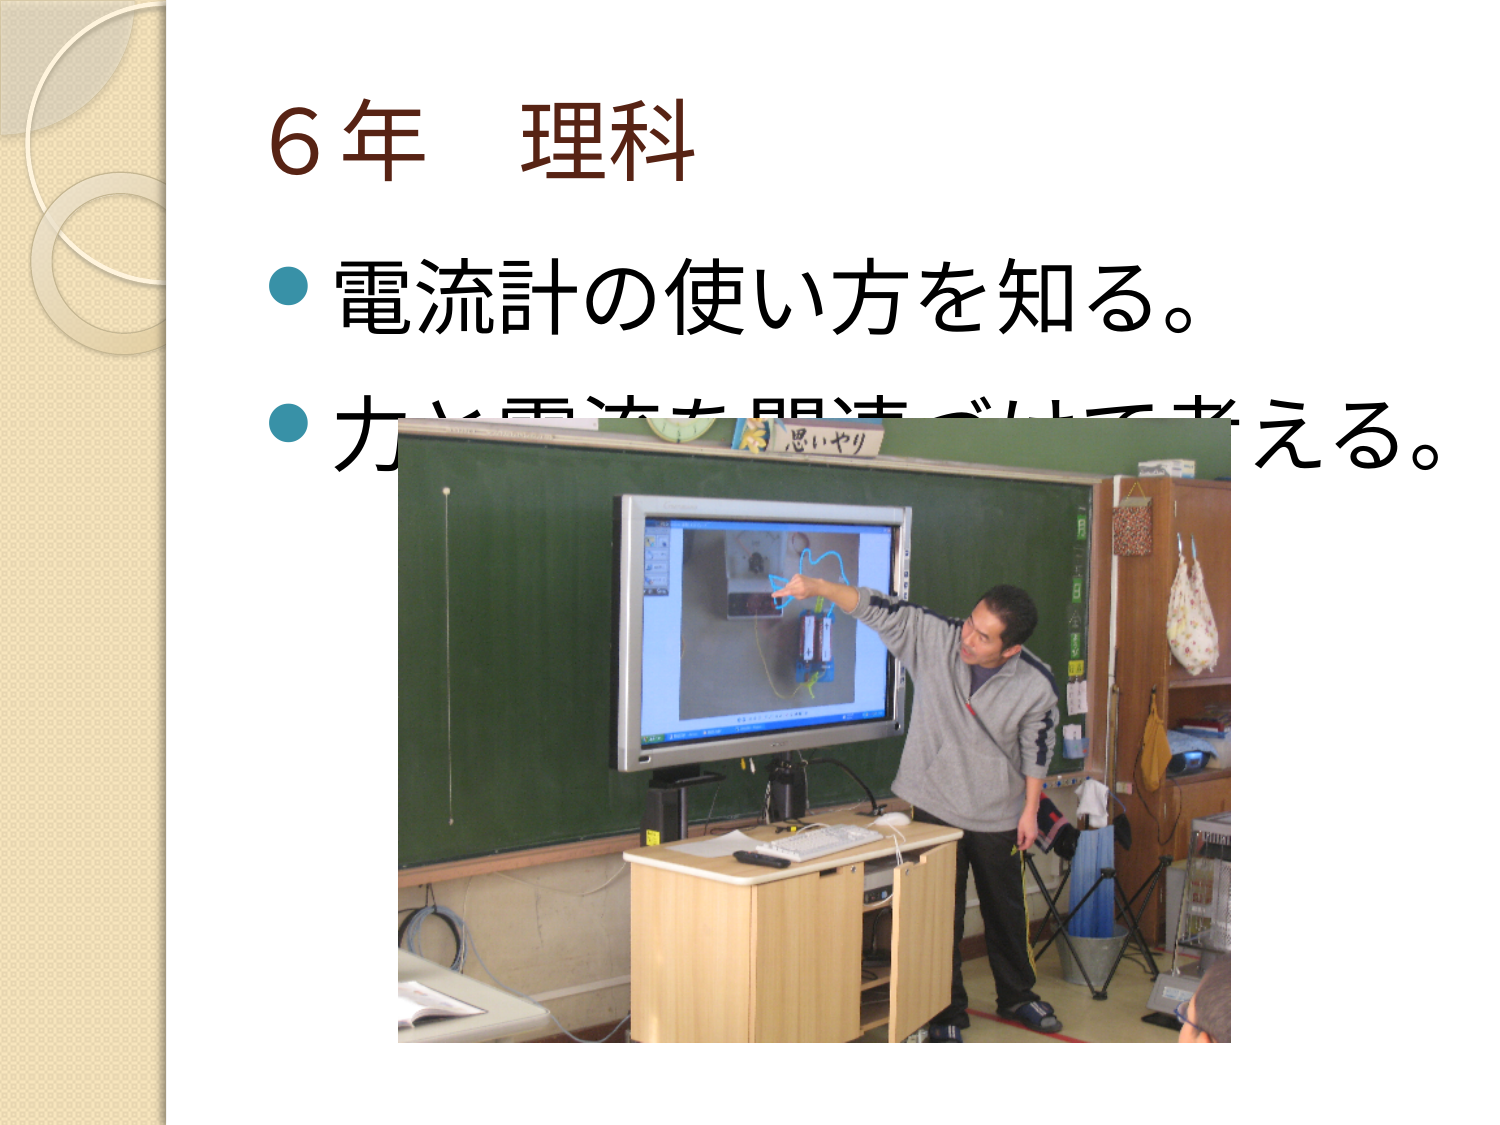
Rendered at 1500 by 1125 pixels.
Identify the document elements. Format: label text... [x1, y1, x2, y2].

picture [398, 418, 1231, 1044]
list 電流計の使い方を知る。 力と電流を関連づけて考える。 [235, 237, 1466, 1025]
title ６年 理科 [235, 45, 1466, 233]
